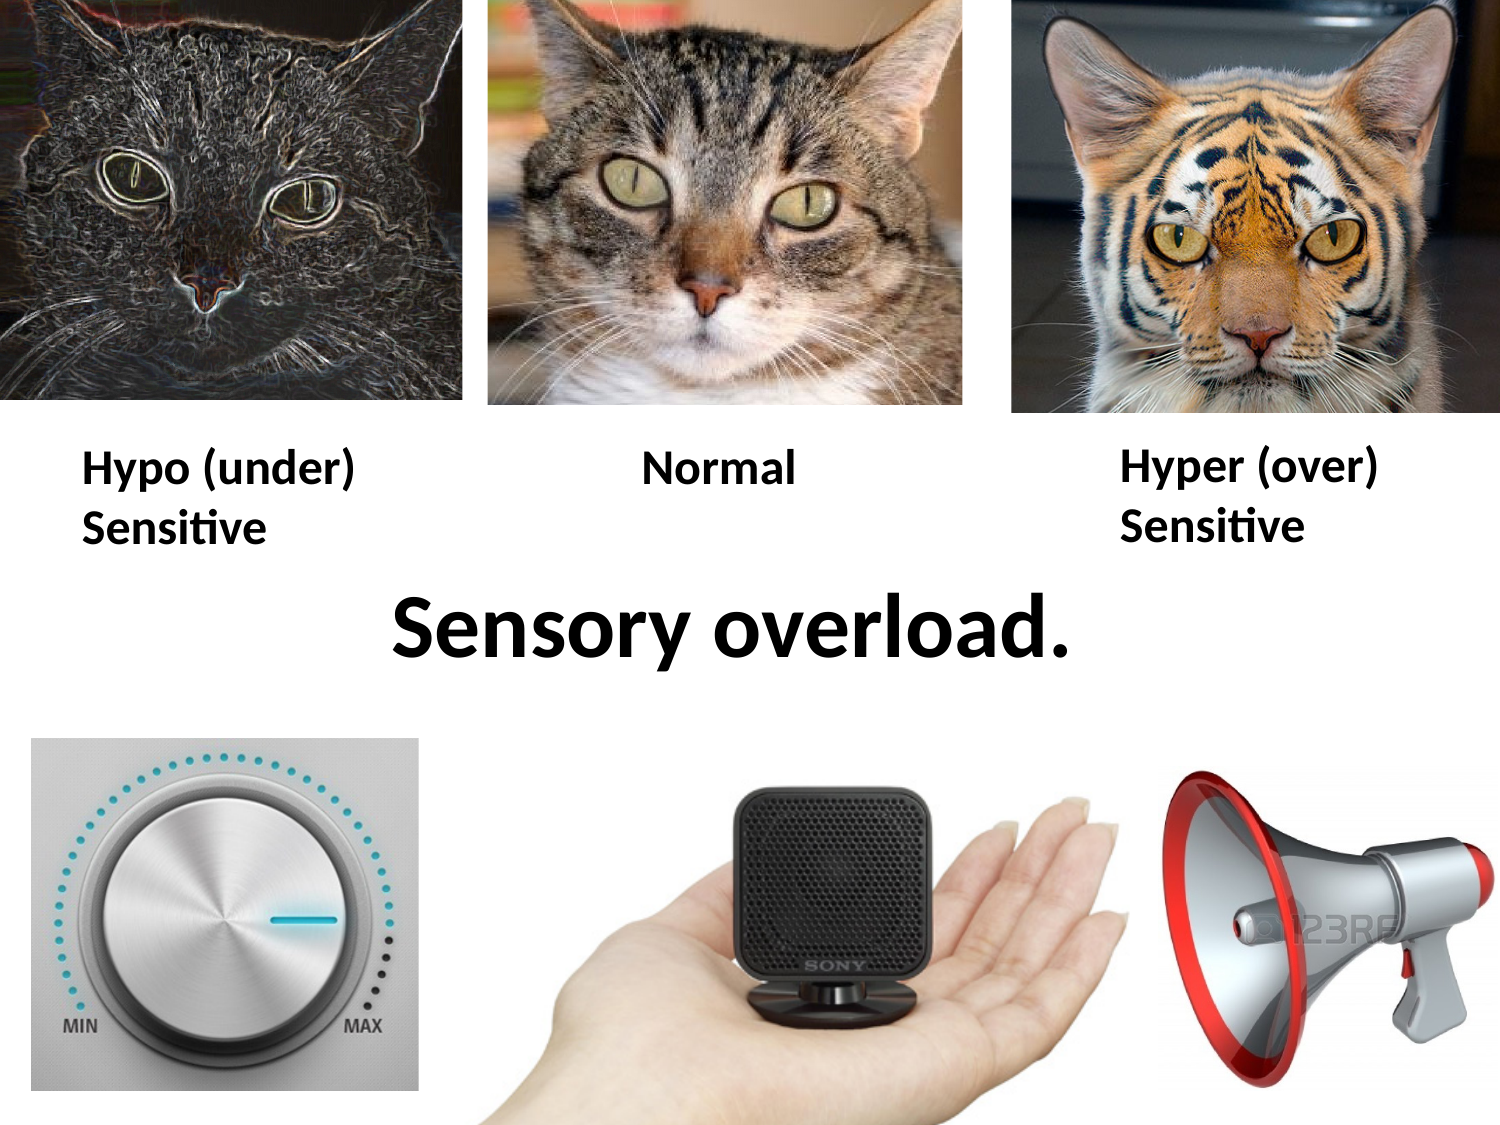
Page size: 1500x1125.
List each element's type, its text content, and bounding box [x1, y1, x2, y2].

picture [452, 742, 1498, 1125]
text_box Normal [626, 427, 812, 503]
picture [487, 0, 963, 405]
text_box Sensory overload. [376, 558, 1331, 684]
text_box Hyper (over) Sensitive [1105, 424, 1406, 560]
text_box Hypo (under) Sensitive [67, 427, 383, 563]
picture [0, 0, 463, 400]
picture [1011, 0, 1500, 413]
picture [30, 738, 419, 1091]
